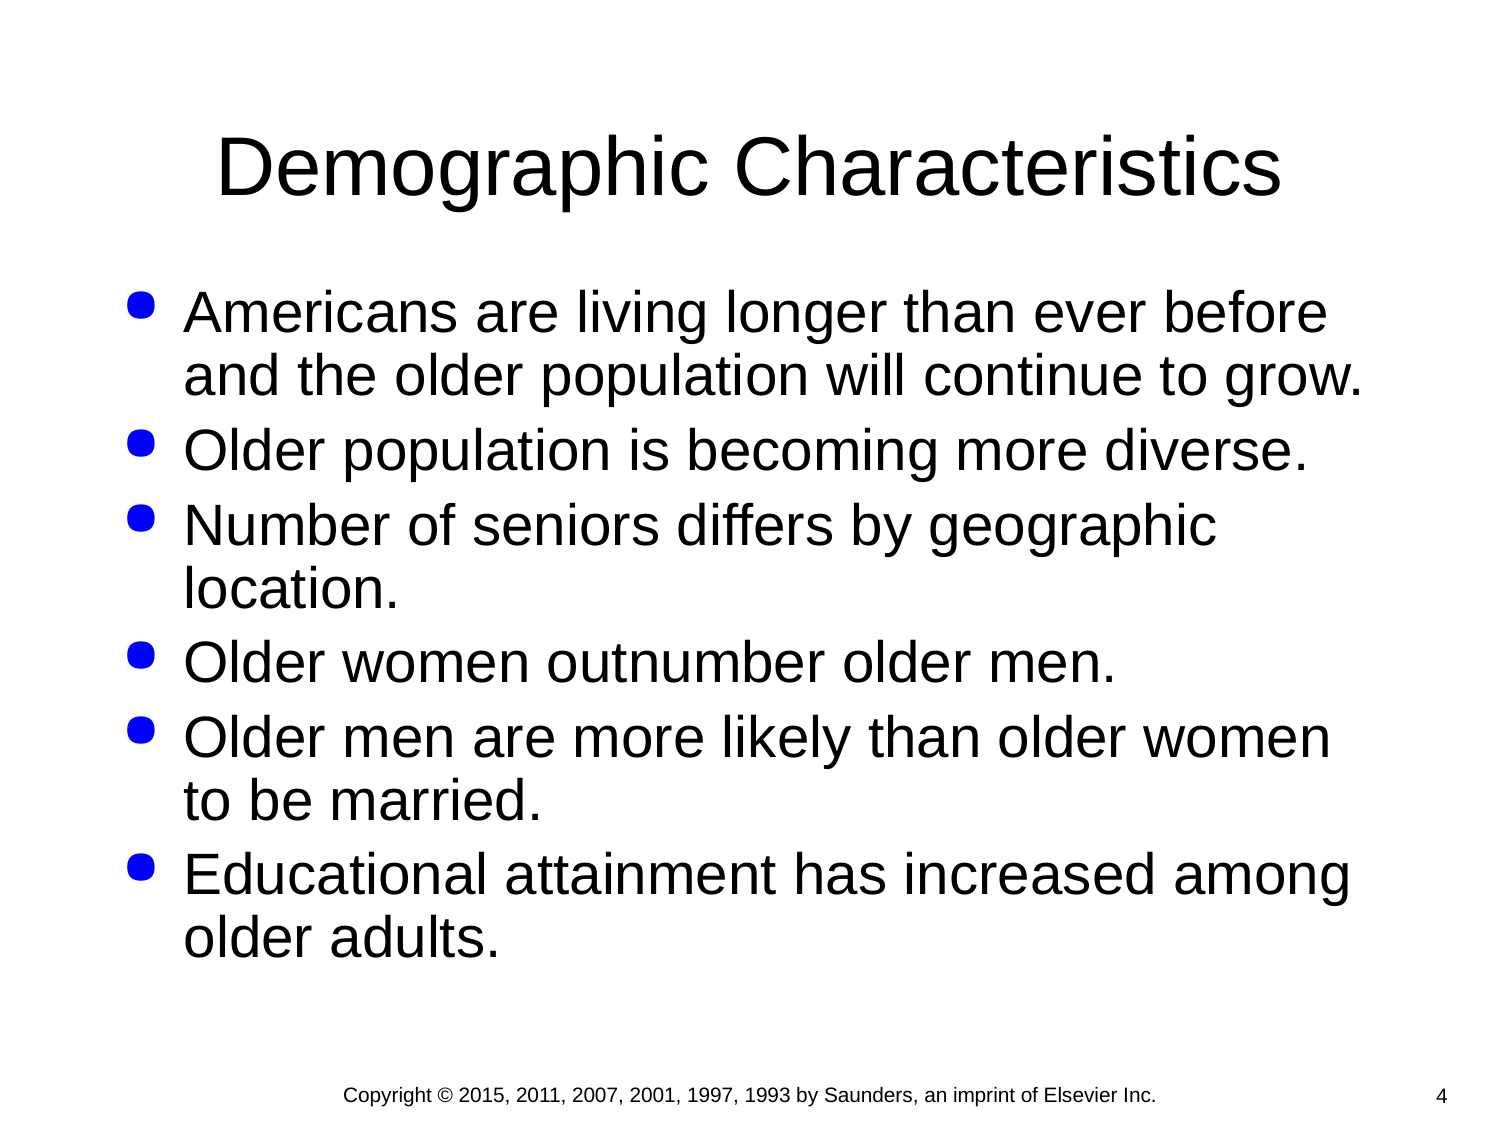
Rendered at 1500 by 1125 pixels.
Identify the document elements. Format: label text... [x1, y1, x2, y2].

title Demographic Characteristics [112, 75, 1388, 250]
footer Copyright © 2015, 2011, 2007, 2001, 1997, 1993 by Saunders, an imprint of Elsevier Inc. [187, 1062, 1313, 1125]
list Americans are living longer than ever before and the older population will continue to grow. Older population is becoming more diverse. Number of seniors differs by geographic location. Older women outnumber older men. Older men are more likely than older women to be married. Educational attainment has increased among older adults. [112, 275, 1388, 1050]
slide_number 4 [1362, 1065, 1463, 1125]
